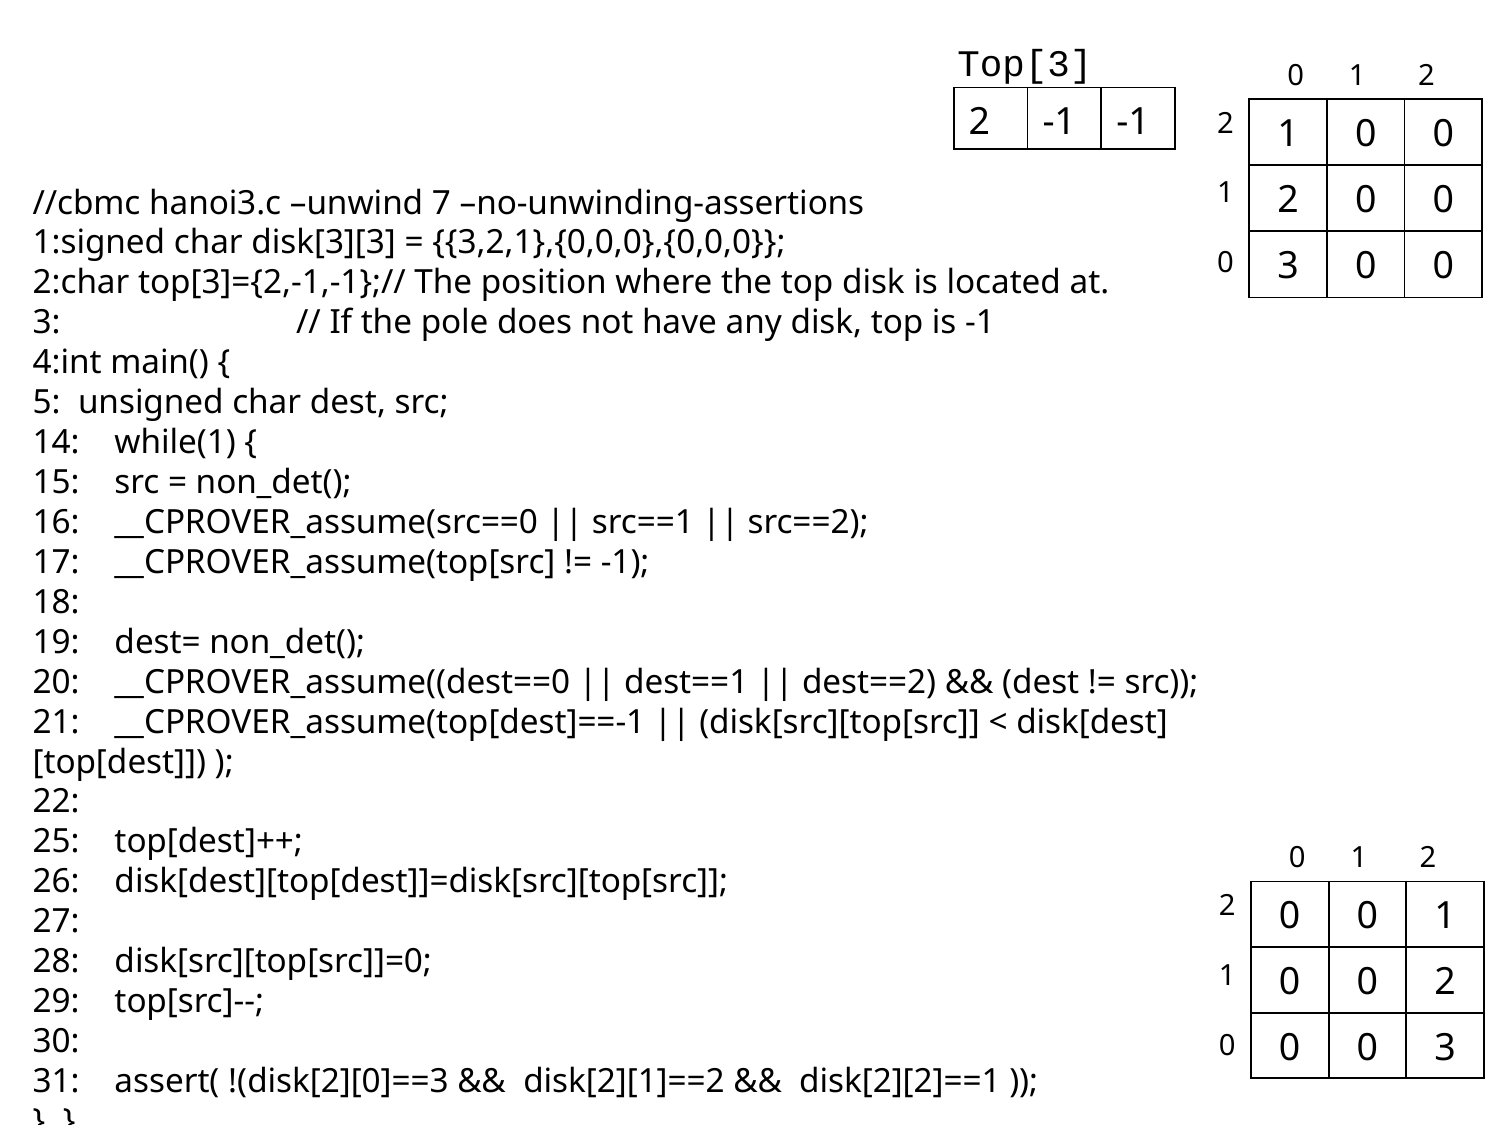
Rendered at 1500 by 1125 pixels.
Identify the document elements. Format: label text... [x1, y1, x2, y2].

table_header 1 [1407, 882, 1483, 946]
text_box 0 1 2 [1274, 830, 1475, 881]
title //cbmc hanoi3.c –unwind 7 –no-unwinding-assertions 1:signed char disk[3][3] = {{3,2,1},{0,0,0},{0,0,0}}; 2:char top[3]={2,-1,-1};// The position where the top disk is located at. 3: // If the pole does not have any disk, top is -1 4:int main() { 5: unsigned char dest, src; 14: while(1) { 15: src = non_det(); 16: __CPROVER_assume(src==0 || src==1 || src==2); 17: __CPROVER_assume(top[src] != -1); 18: 19: dest= non_det(); 20: __CPROVER_assume((dest==0 || dest==1 || dest==2) && (dest != src)); 21: __CPROVER_assume(top[dest]==-1 || (disk[src][top[src]] < disk[dest][top[dest]]) ); 22: 25: top[dest]++; 26: disk[dest][top[dest]]=disk[src][top[src]]; 27: 28: disk[src][top[src]]=0; 29: top[src]--; 30: 31: assert( !(disk[2][0]==3 && disk[2][1]==2 && disk[2][2]==1 )); } } [17, 585, 1368, 774]
table_header 0 [1330, 882, 1405, 946]
table_cell 0 [1289, 1014, 1328, 1077]
text_box Top[3] [942, 31, 1108, 91]
table_header -1 [1028, 91, 1100, 148]
table_header 1 [1287, 100, 1326, 164]
table_header -1 [1102, 88, 1174, 148]
table_header 0 [1328, 100, 1404, 164]
table_header 0 [1405, 100, 1481, 164]
table_cell 3 [1287, 232, 1326, 297]
table_cell 0 [1330, 948, 1405, 1012]
table_cell 0 [1405, 166, 1481, 230]
table_cell 0 [1328, 232, 1404, 297]
table_cell 2 [1287, 166, 1326, 230]
table_cell 2 [1407, 948, 1483, 1012]
table_cell 0 [1289, 948, 1328, 1012]
text_box 0 1 2 [1272, 48, 1473, 99]
text_box 2 1 0 [1204, 878, 1289, 1104]
table_header 0 [1289, 882, 1328, 946]
table_cell 0 [1330, 1014, 1405, 1077]
table_cell 0 [1405, 232, 1481, 297]
table_header 2 [955, 91, 1027, 148]
table_cell 0 [1328, 166, 1404, 230]
table_cell 3 [1407, 1014, 1483, 1077]
text_box 2 1 0 [1202, 96, 1287, 321]
